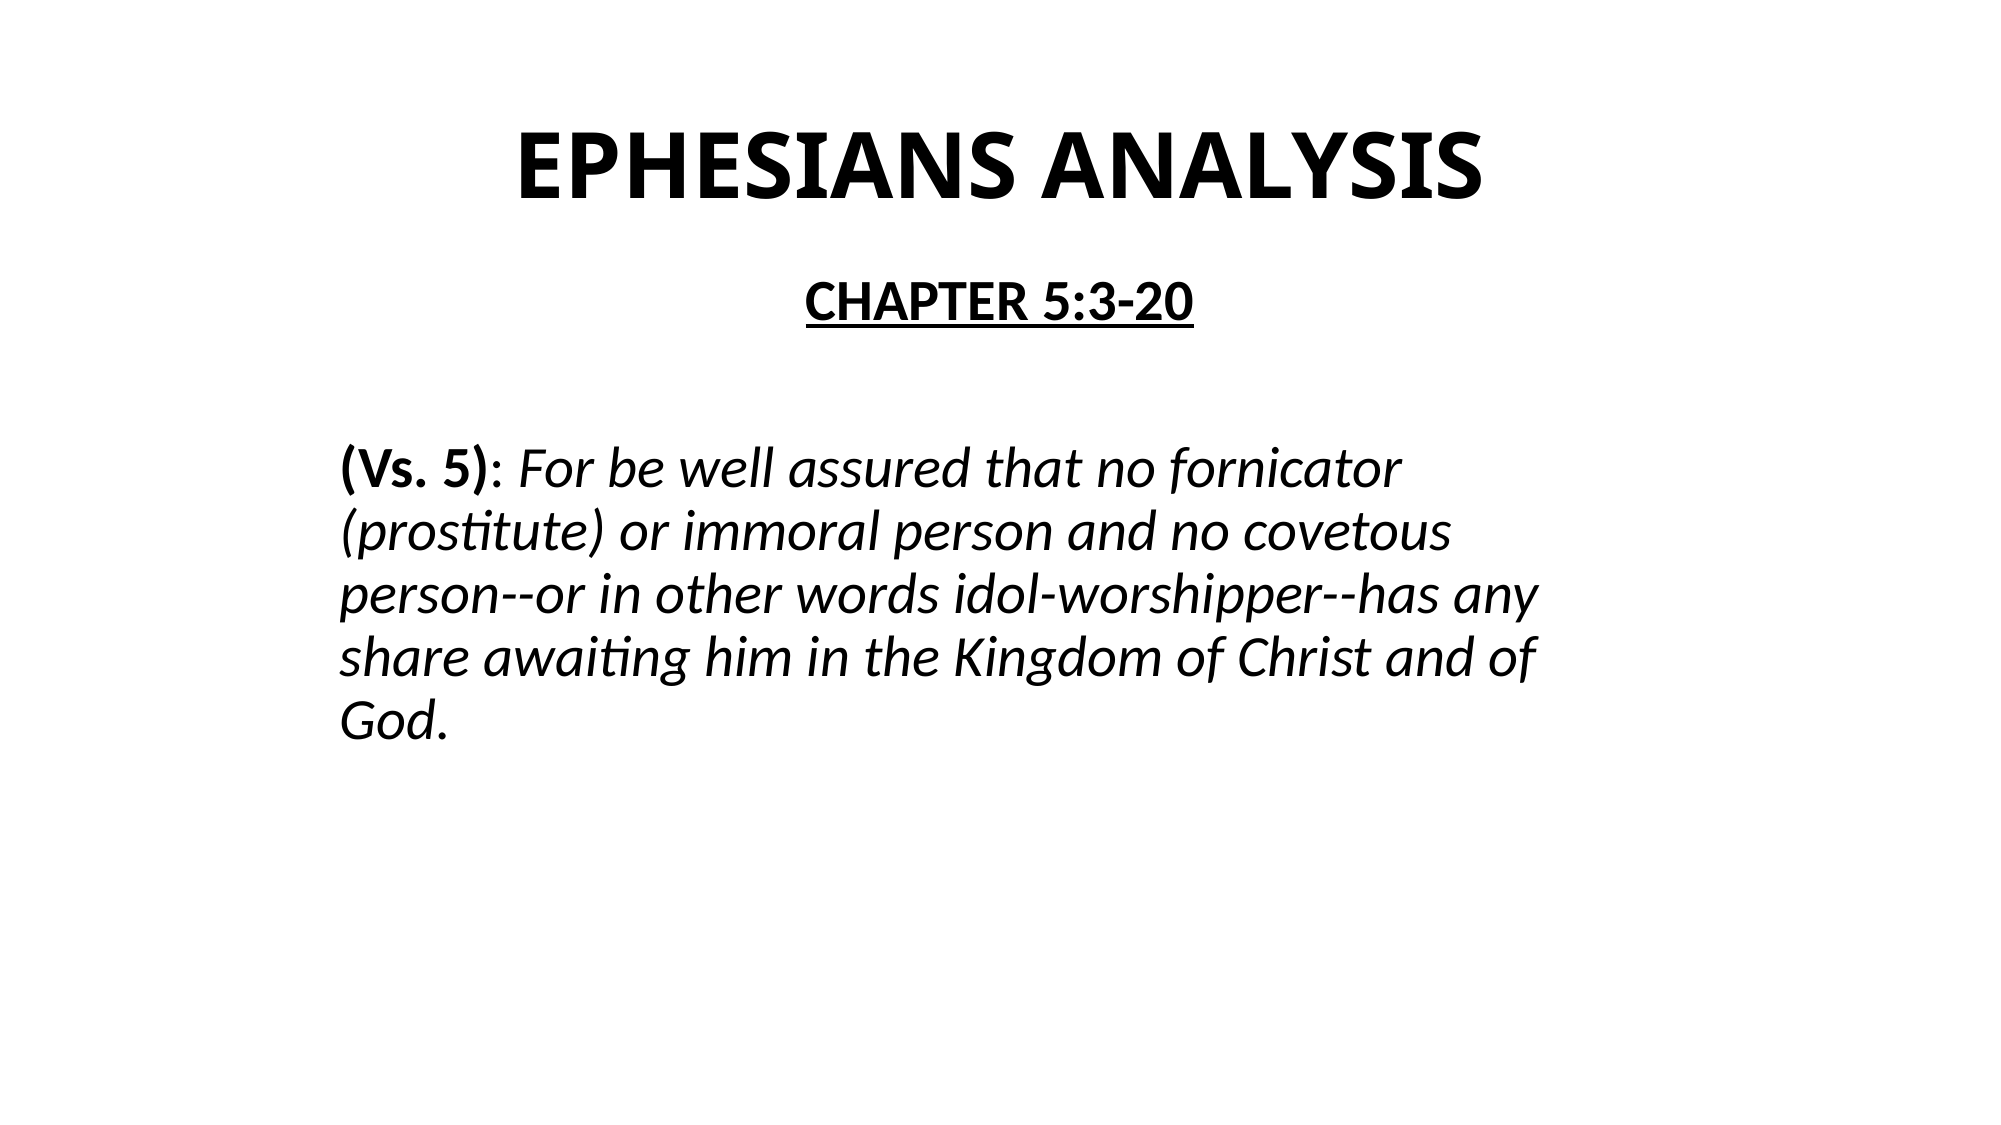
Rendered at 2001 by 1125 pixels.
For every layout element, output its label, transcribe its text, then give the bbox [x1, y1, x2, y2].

list CHAPTER 5:3-20 (Vs. 5): For be well assured that no fornicator (prostitute) or immoral person and no covetous person--or in other words idol-worshipper--has any share awaiting him in the Kingdom of Christ and of God. [324, 262, 1675, 1100]
title EPHESIANS ANALYSIS [137, 59, 1863, 278]
